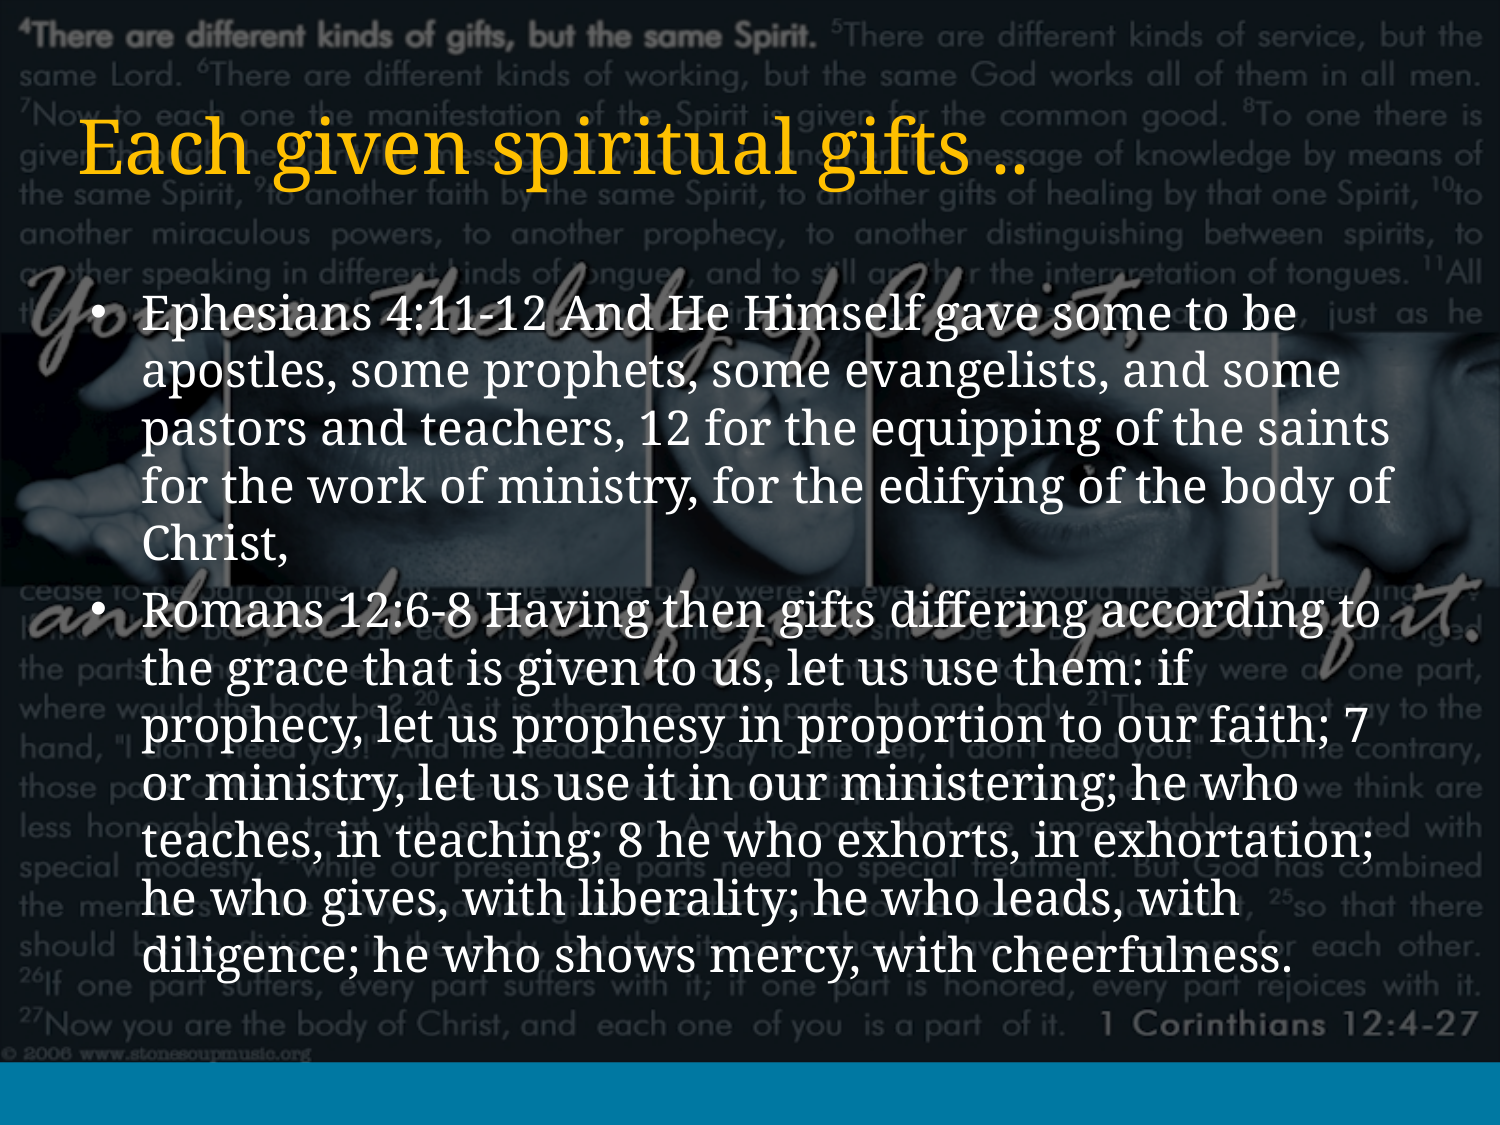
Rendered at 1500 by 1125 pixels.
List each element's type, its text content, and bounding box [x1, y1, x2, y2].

title Each given spiritual gifts .. [62, 50, 1088, 238]
picture [0, 0, 1500, 1062]
list Ephesians 4:11-12 And He Himself gave some to be apostles, some prophets, some evangelists, and some pastors and teachers, 12 for the equipping of the saints for the work of ministry, for the edifying of the body of Christ, Romans 12:6-8 Having then gifts differing according to the grace that is given to us, let us use them: if prophecy, let us prophesy in proportion to our faith; 7 or ministry, let us use it in our ministering; he who teaches, in teaching; 8 he who exhorts, in exhortation; he who gives, with liberality; he who leads, with diligence; he who shows mercy, with cheerfulness. [75, 275, 1425, 1005]
